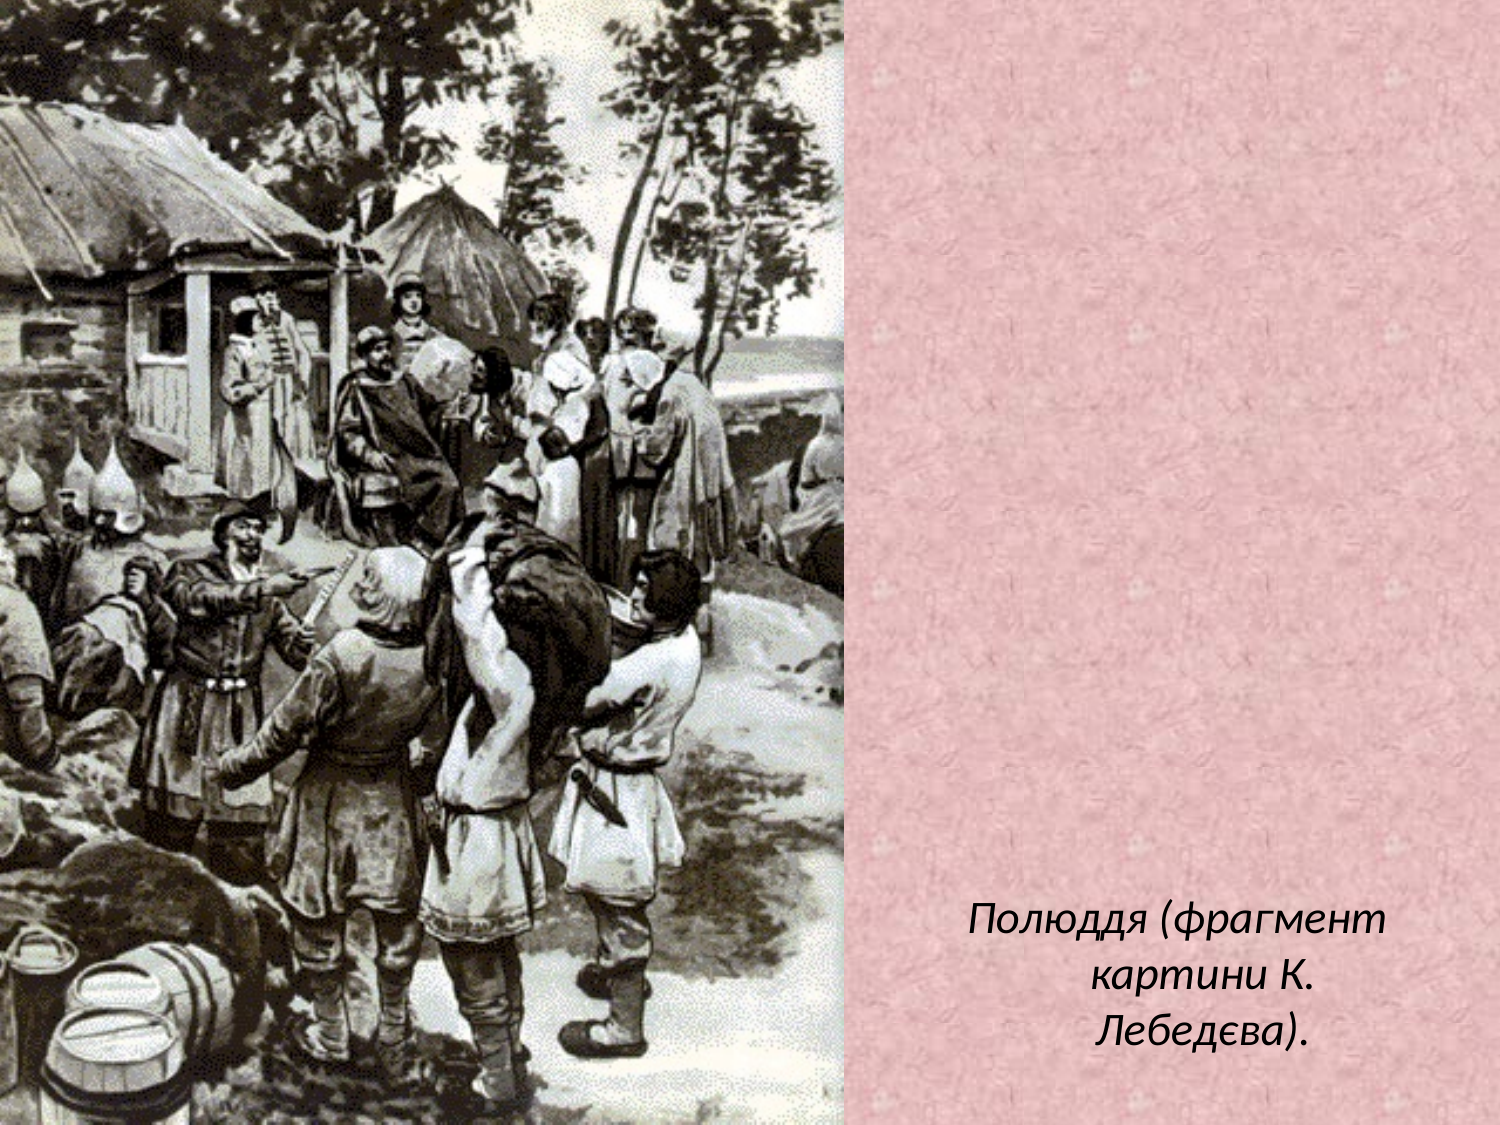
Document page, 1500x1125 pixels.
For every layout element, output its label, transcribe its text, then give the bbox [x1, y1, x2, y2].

list Полюддя (фрагмент картини К. Лебедєва). [914, 878, 1442, 1064]
picture [0, 0, 1500, 1125]
